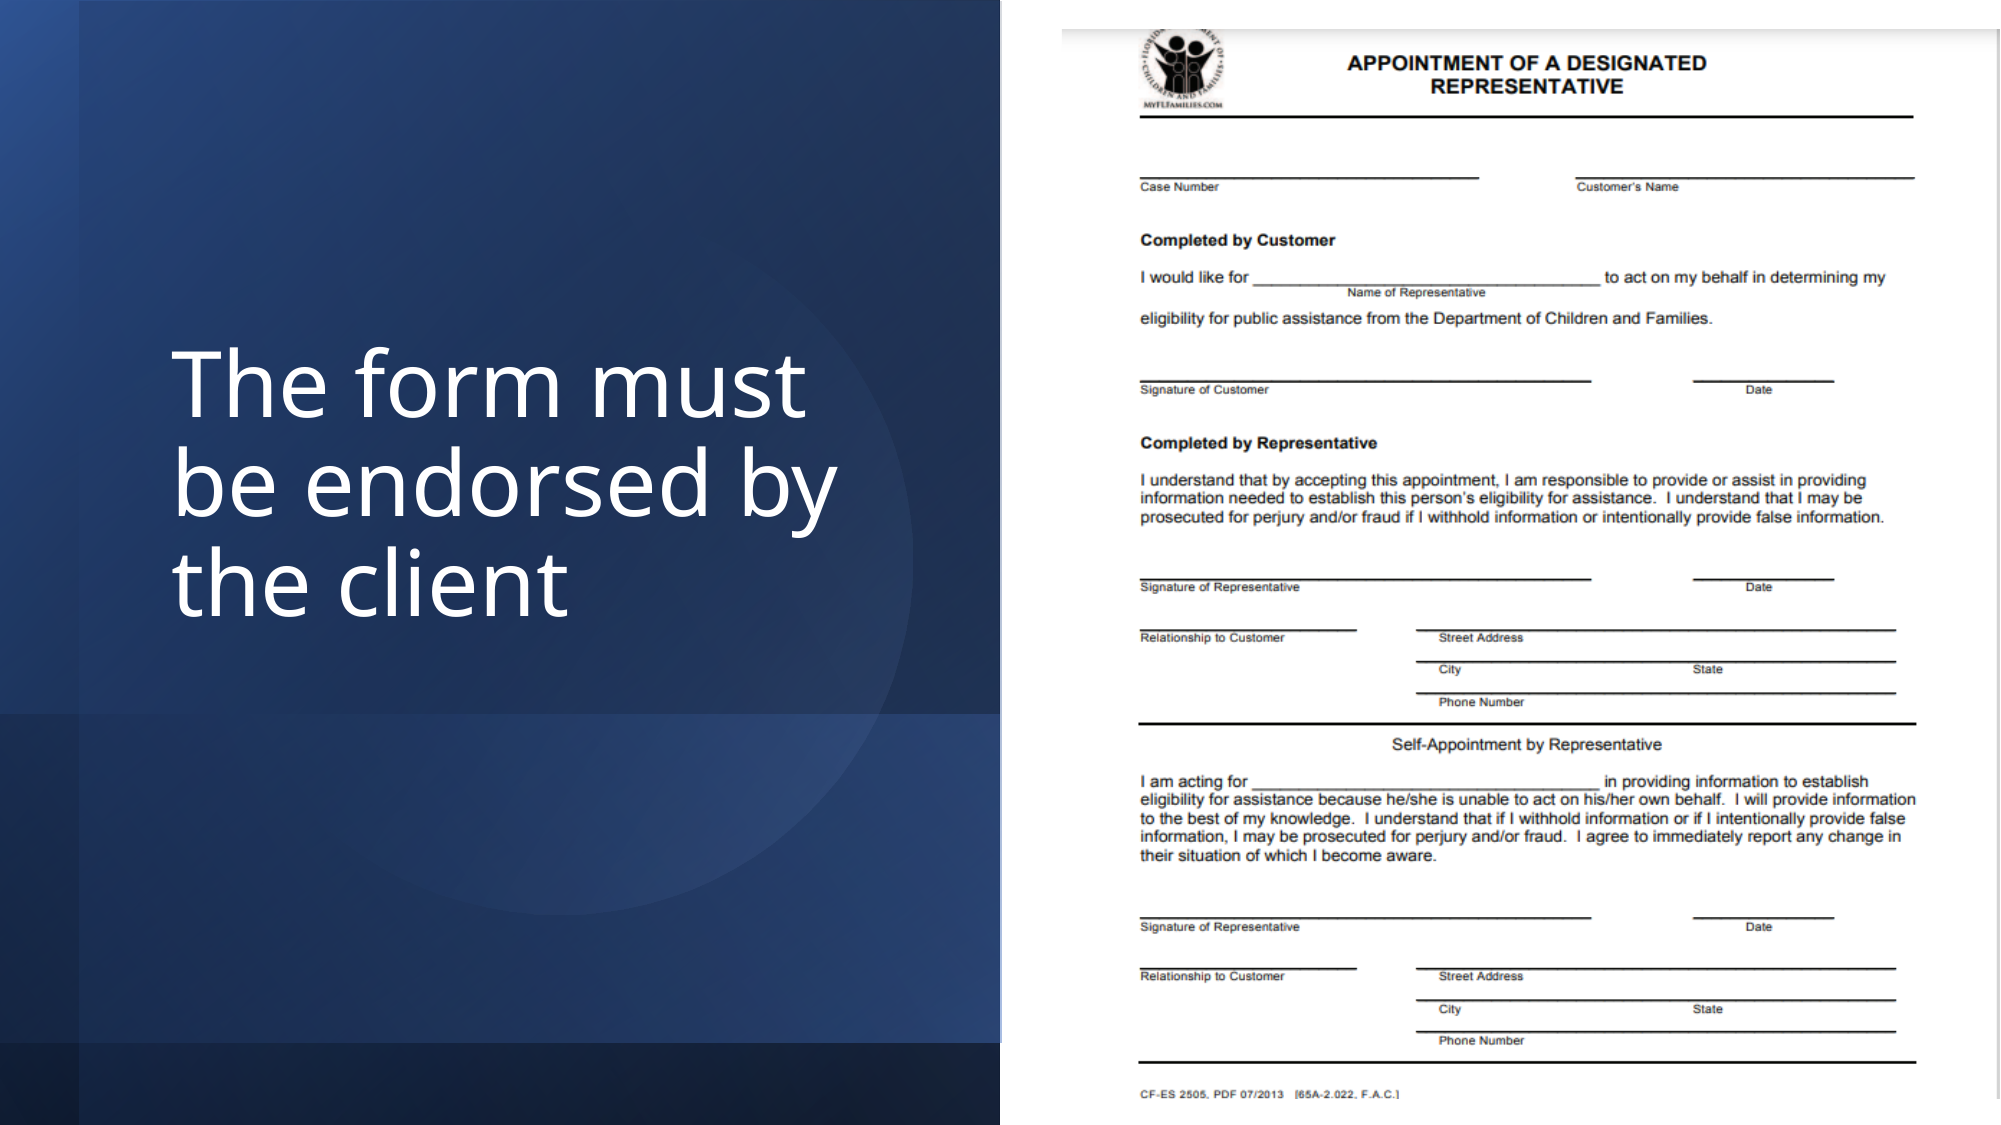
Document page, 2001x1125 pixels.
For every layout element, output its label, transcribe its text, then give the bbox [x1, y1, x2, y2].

text_box [0, 0, 1000, 1125]
text_box [79, 1, 1001, 1125]
text_box [1001, 0, 2000, 1125]
title The form must be endorsed by the client [156, 75, 894, 644]
picture [1061, 29, 2000, 1099]
